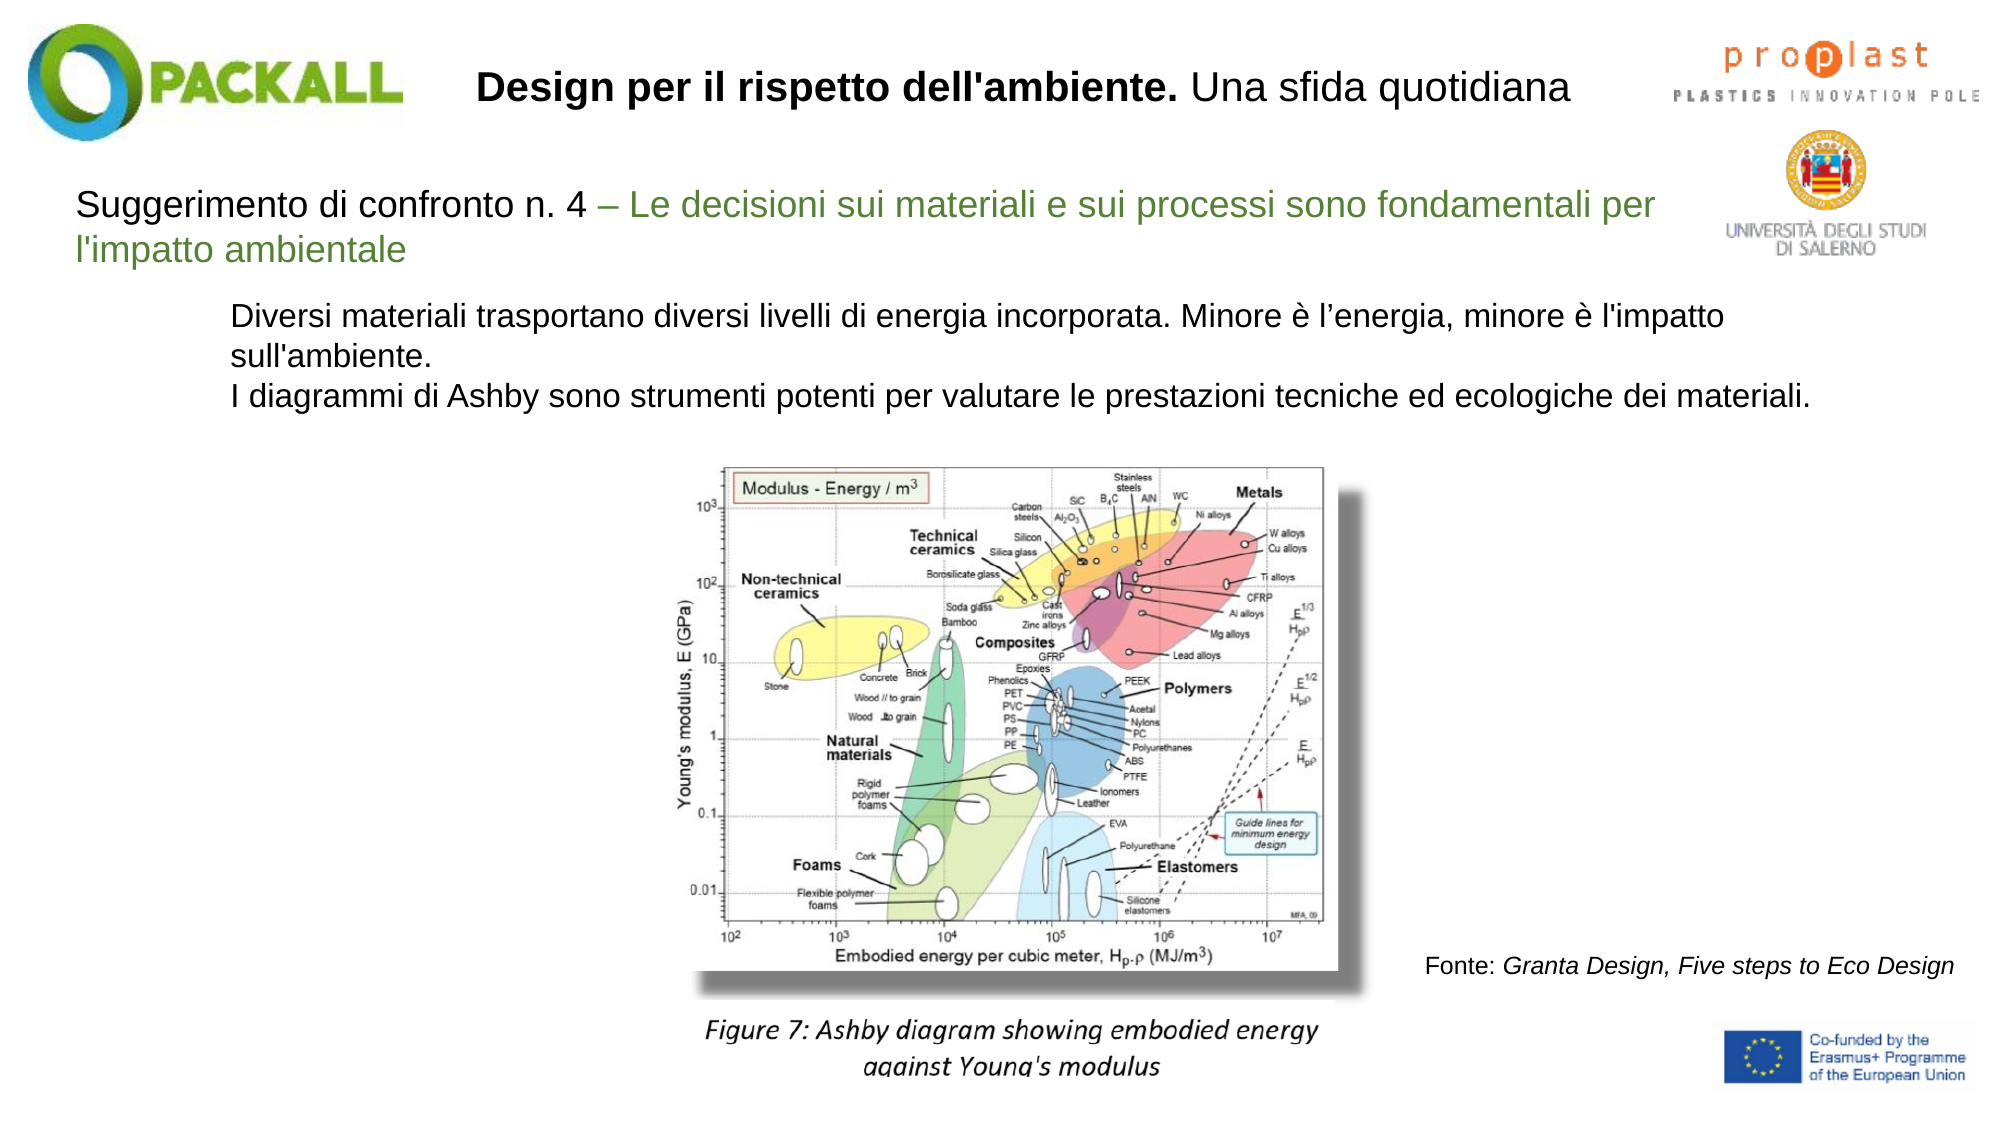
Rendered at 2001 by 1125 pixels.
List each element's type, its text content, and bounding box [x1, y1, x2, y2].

picture [28, 24, 403, 143]
picture [654, 443, 1399, 1094]
text_box Design per il rispetto dell'ambiente. Una sfida quotidiana [460, 52, 1593, 118]
text_box Suggerimento di confronto n. 4 – Le decisioni sui materiali e sui processi sono fondamentali per l'impatto ambientale [60, 172, 1675, 278]
picture [1713, 129, 1940, 258]
picture [1712, 1020, 1979, 1094]
text_box Diversi materiali trasportano diversi livelli di energia incorporata. Minore è l’energia, minore è l'impatto sull'ambiente. I diagrammi di Ashby sono strumenti potenti per valutare le prestazioni tecniche ed ecologiche dei materiali. [215, 287, 1866, 422]
text_box Fonte: Granta Design, Five steps to Eco Design [1402, 942, 2000, 988]
picture [1674, 24, 1979, 119]
